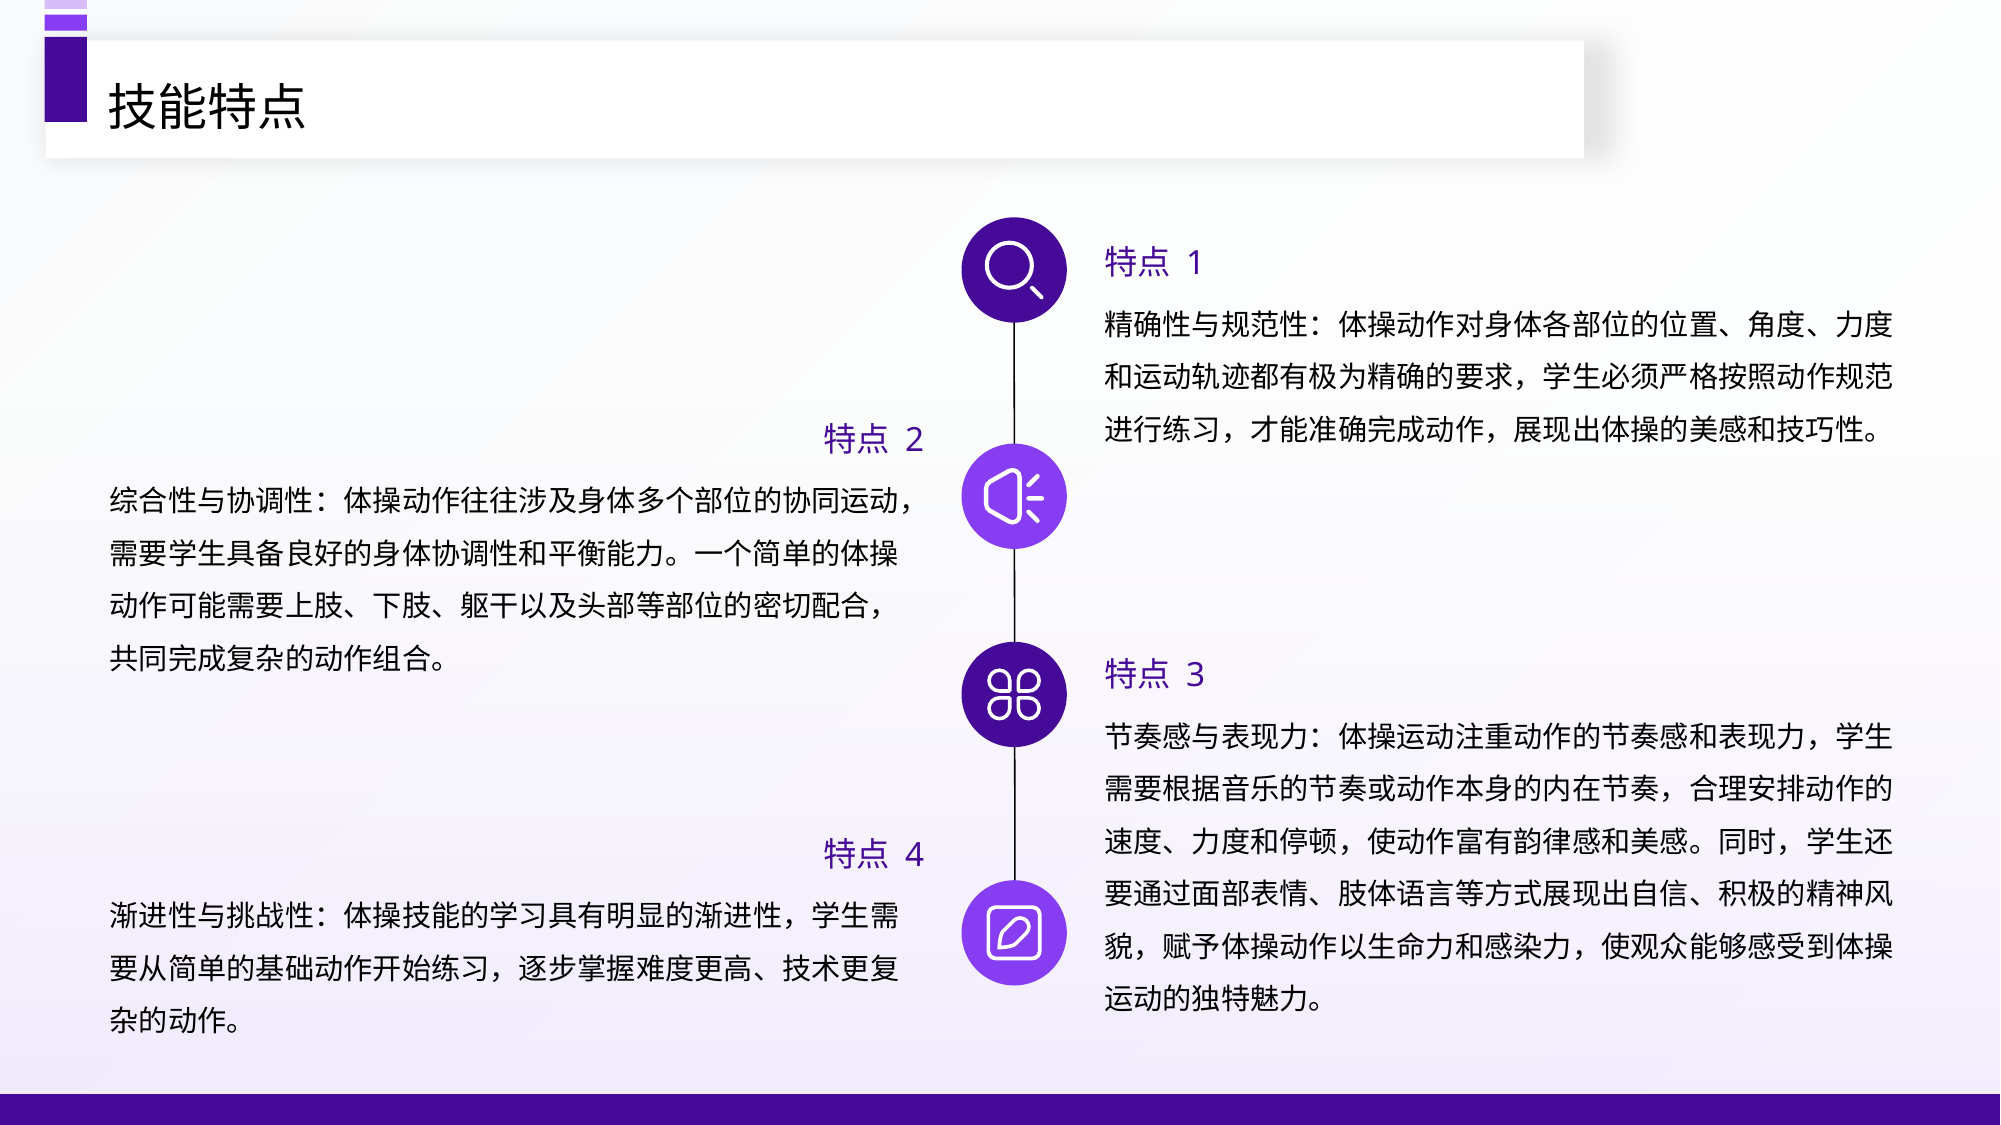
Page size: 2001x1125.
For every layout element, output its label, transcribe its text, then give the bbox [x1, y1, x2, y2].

text_box [983, 467, 1014, 525]
text_box [987, 696, 1012, 721]
text_box 技能特点 [92, 62, 1415, 139]
text_box [1029, 285, 1044, 300]
text_box [1016, 668, 1041, 693]
text_box [1016, 696, 1041, 721]
text_box [1055, 260, 1919, 440]
text_box [961, 443, 1014, 549]
text_box 渐进性与挑战性：体操技能的学习具有明显的渐进性，学生需要从简单的基础动作开始练习，逐步掌握难度更高、技术更复杂的动作。 [109, 881, 925, 1031]
text_box [61, 439, 925, 723]
text_box [984, 240, 1034, 290]
text_box [45, 40, 1585, 159]
text_box [44, 0, 87, 9]
text_box [1026, 496, 1045, 501]
text_box [0, 0, 2000, 1094]
text_box [961, 641, 1014, 748]
text_box [1015, 468, 1022, 524]
text_box [961, 217, 1066, 323]
text_box 特点 4 [909, 825, 925, 881]
text_box [1026, 509, 1040, 523]
text_box [44, 14, 87, 31]
text_box 特点 2 [109, 410, 925, 439]
text_box [45, 824, 909, 1004]
text_box [1055, 672, 1919, 852]
text_box [987, 668, 1012, 693]
text_box [961, 880, 1067, 986]
text_box [44, 36, 87, 122]
text_box [0, 1094, 2000, 1125]
text_box [1026, 473, 1040, 488]
text_box 特点 3 [1104, 645, 1919, 672]
text_box [1015, 443, 1067, 549]
text_box [1015, 641, 1062, 748]
text_box 特点 1 [1104, 233, 1919, 260]
text_box [986, 905, 1042, 961]
